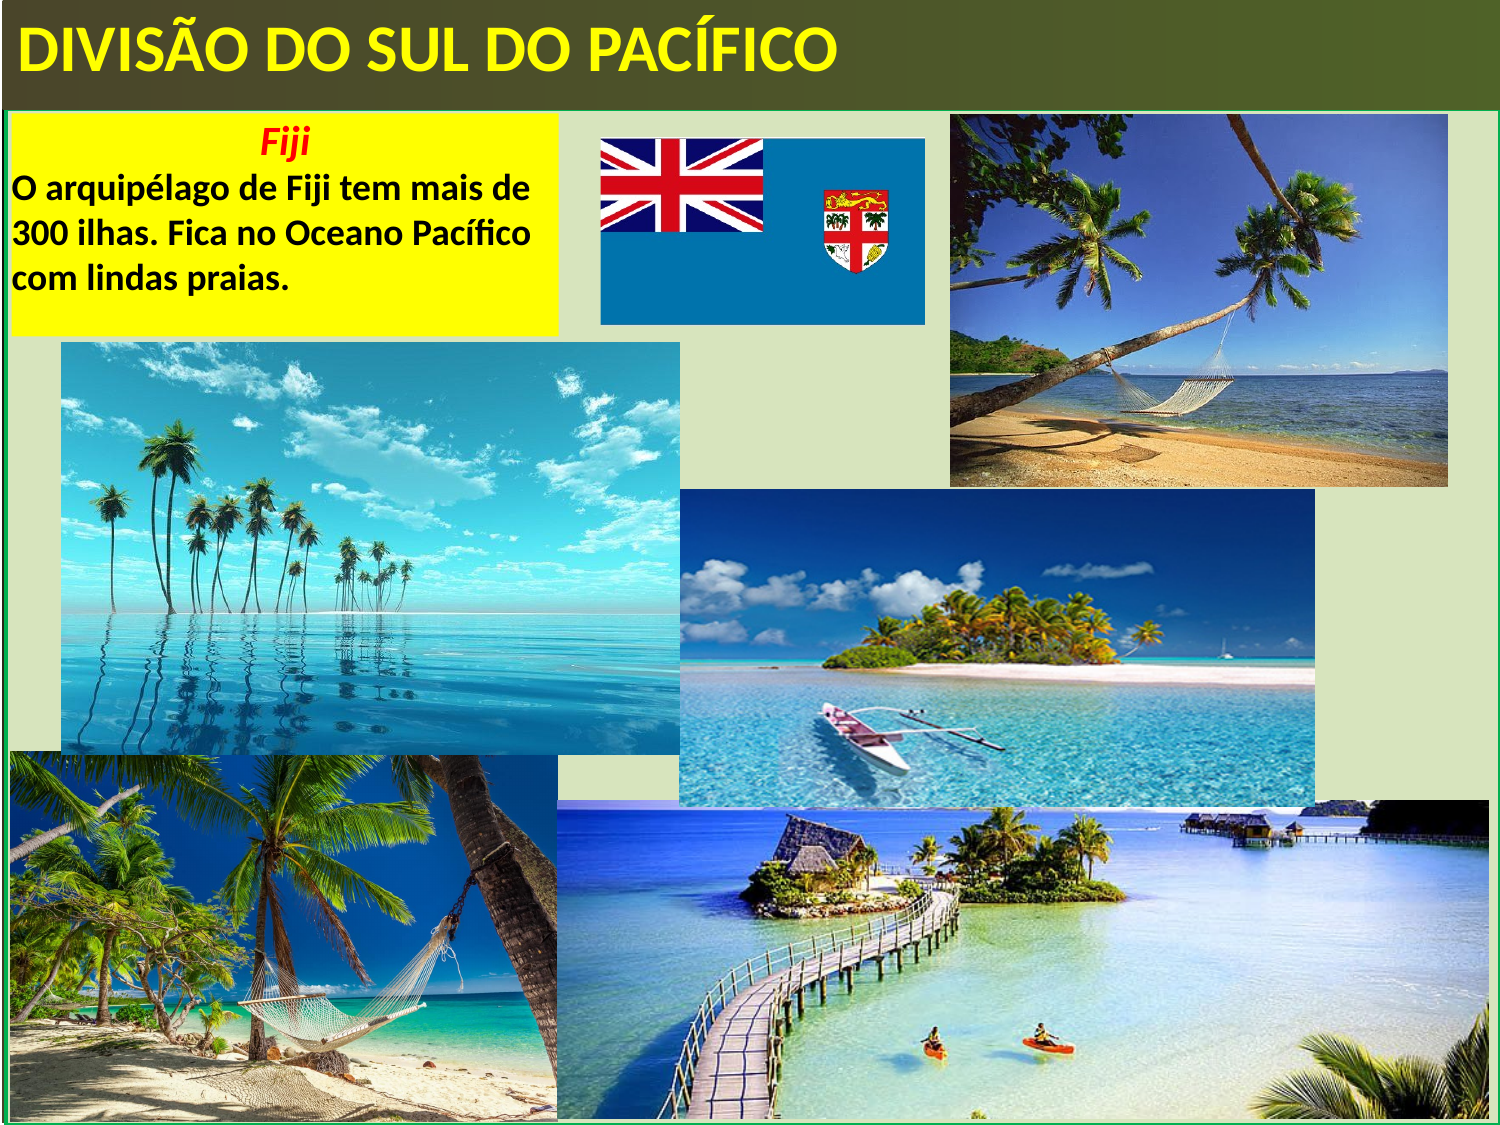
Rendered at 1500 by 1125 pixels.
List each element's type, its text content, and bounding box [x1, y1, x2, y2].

picture [822, 188, 889, 275]
picture [10, 113, 1489, 1123]
picture [600, 136, 926, 234]
picture [60, 743, 67, 750]
list DIVISÃO DO SUL DO PACÍFICO [2, 0, 1497, 108]
text_box Fiji O arquipélago de Fiji tem mais de 300 ilhas. Fica no Oceano Pacífico com lindas praias. [11, 113, 559, 337]
